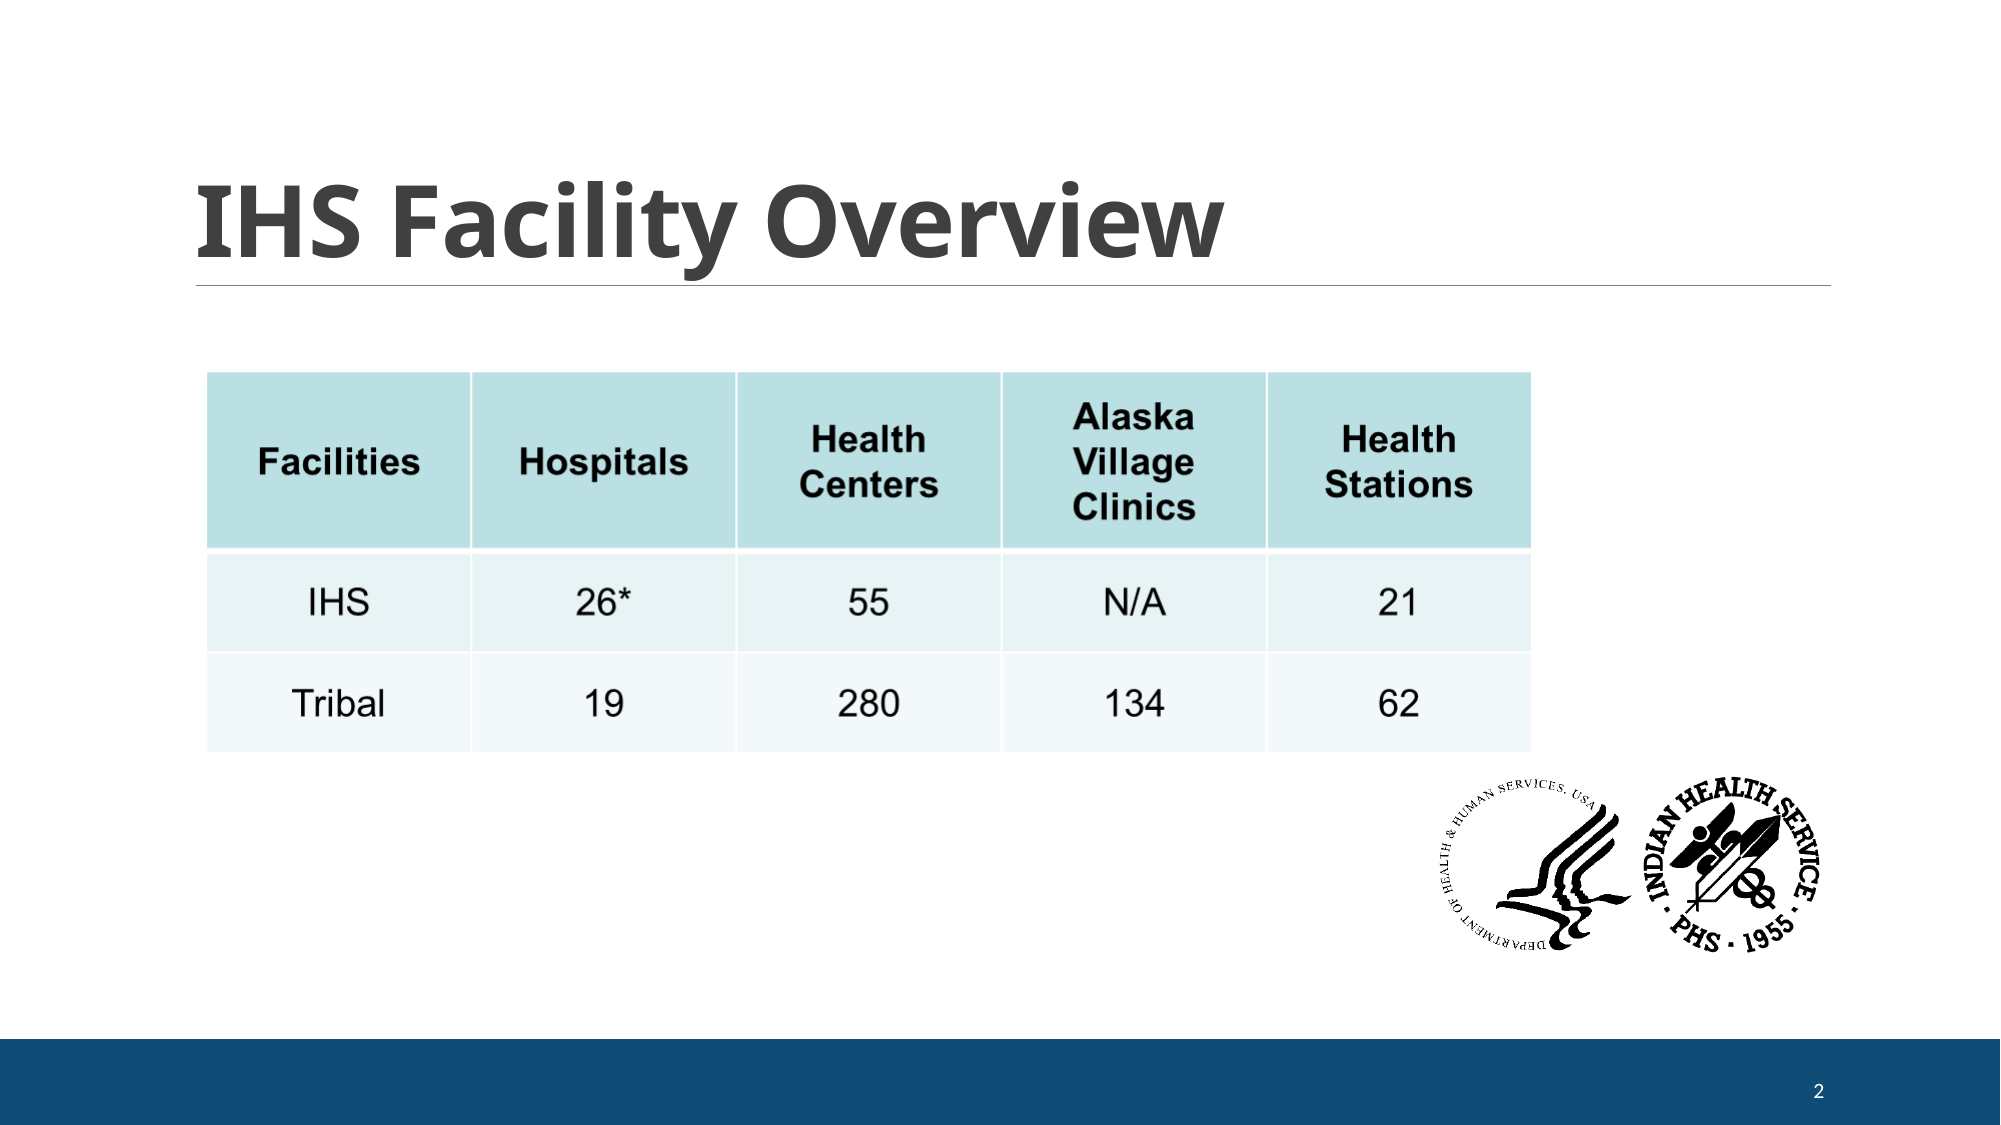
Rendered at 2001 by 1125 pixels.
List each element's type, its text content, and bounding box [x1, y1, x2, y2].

picture [1427, 768, 1826, 960]
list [204, 368, 1538, 757]
title IHS Facility Overview [180, 47, 1830, 285]
slide_number 2 [1624, 1059, 1840, 1120]
